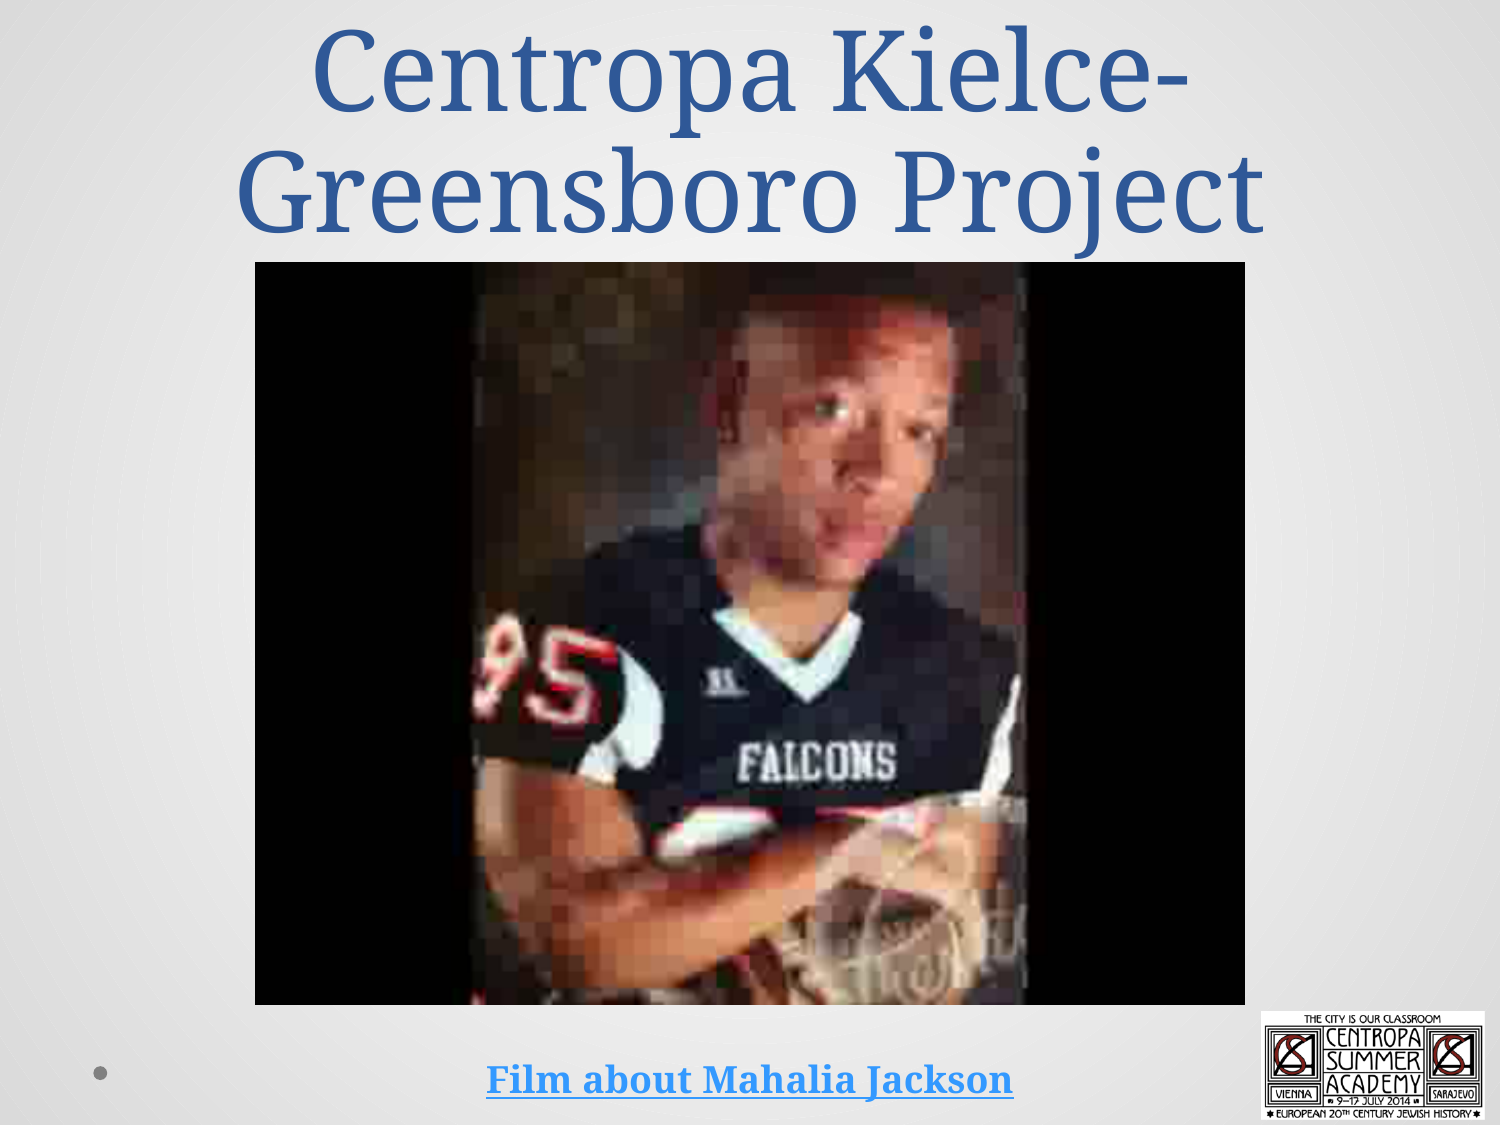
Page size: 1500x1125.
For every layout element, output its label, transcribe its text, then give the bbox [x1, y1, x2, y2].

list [255, 262, 1245, 1006]
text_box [4, 1046, 278, 1108]
title Centropa Kielce-Greensboro Project [75, 0, 1425, 263]
text_box Film about Mahalia Jackson [399, 1048, 1100, 1115]
picture [1261, 1011, 1486, 1121]
